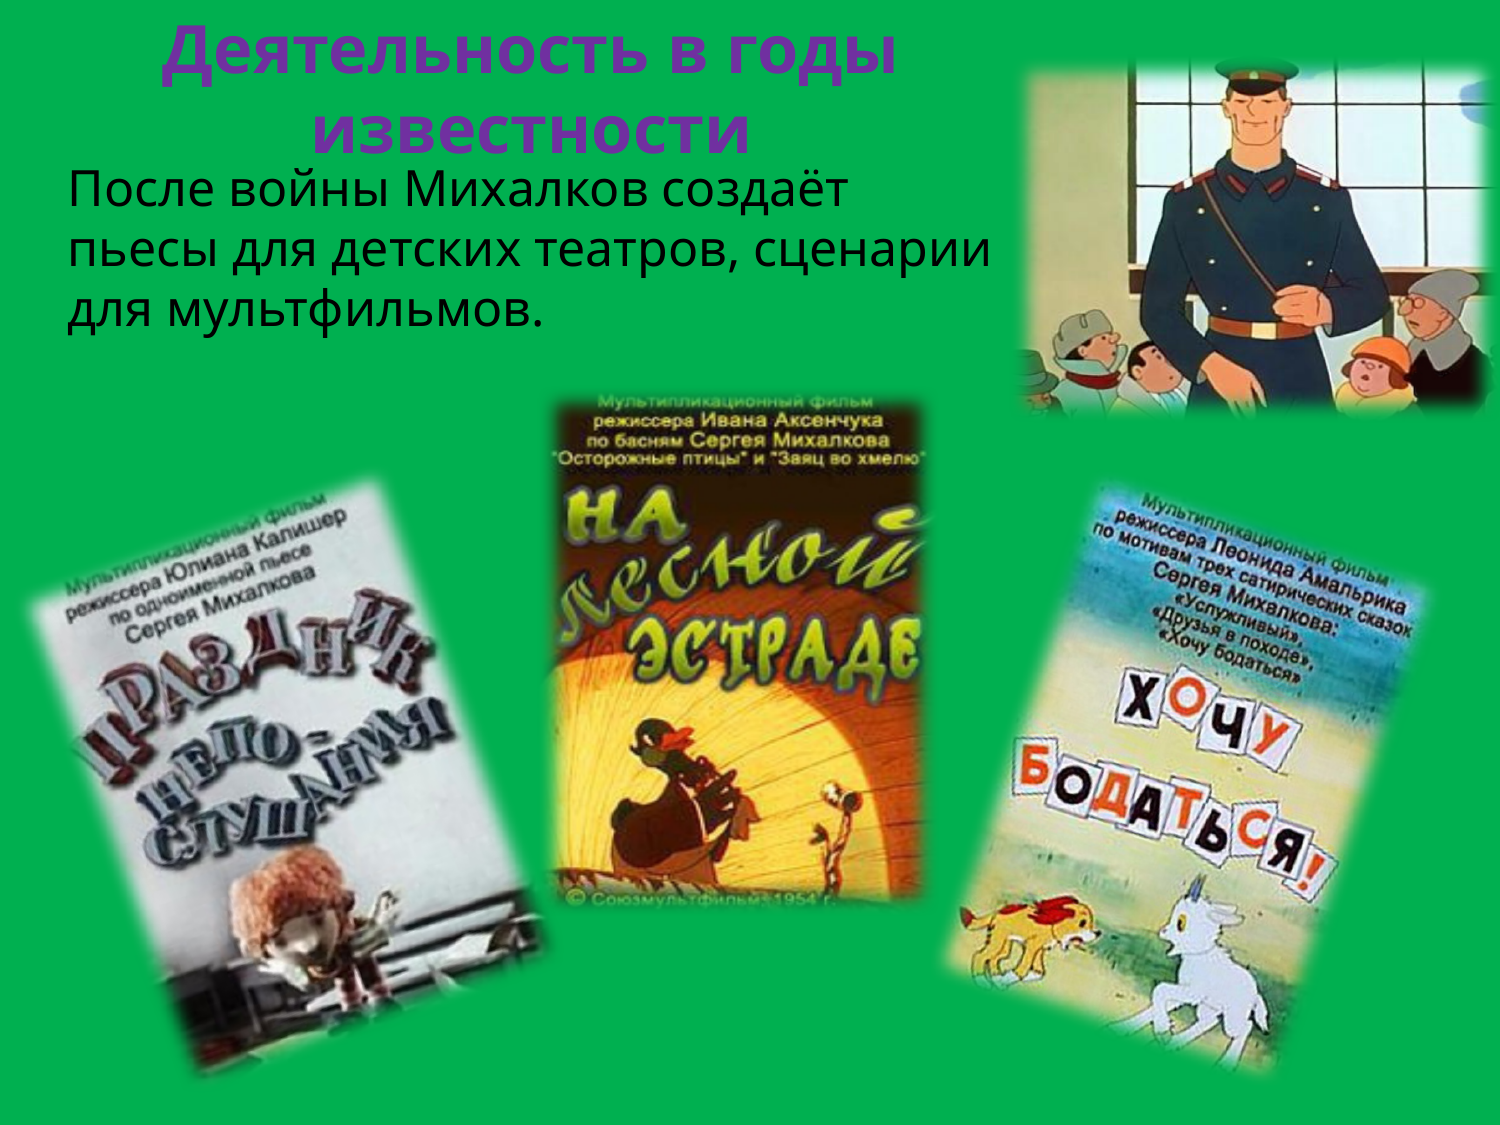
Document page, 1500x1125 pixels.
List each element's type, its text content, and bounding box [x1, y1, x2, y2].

picture [43, 493, 533, 1063]
picture [1009, 54, 1500, 423]
picture [958, 499, 1415, 1059]
picture [537, 385, 940, 918]
text_box После войны Михалков создаёт пьесы для детских театров, сценарии для мультфильмов. [53, 148, 1004, 344]
text_box Деятельность в годы известности [100, 0, 963, 175]
